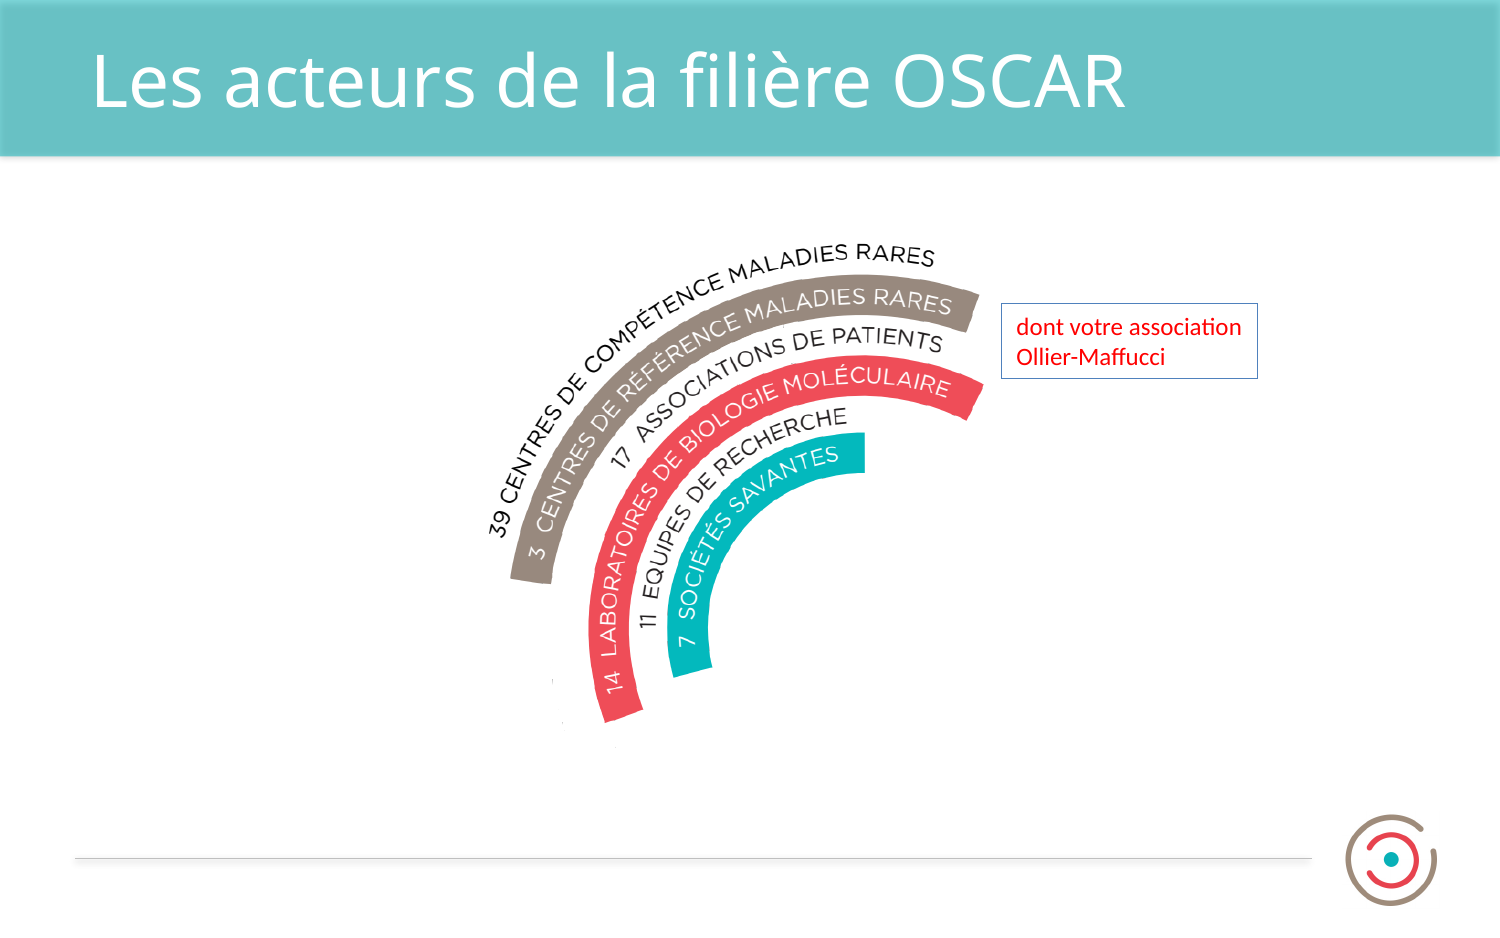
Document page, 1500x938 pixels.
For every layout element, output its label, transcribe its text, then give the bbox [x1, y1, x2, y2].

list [351, 211, 1138, 753]
title Les acteurs de la filière OSCAR [75, 0, 1425, 157]
text_box dont votre association Ollier-Maffucci [1142, 303, 1258, 379]
picture [1342, 811, 1440, 909]
